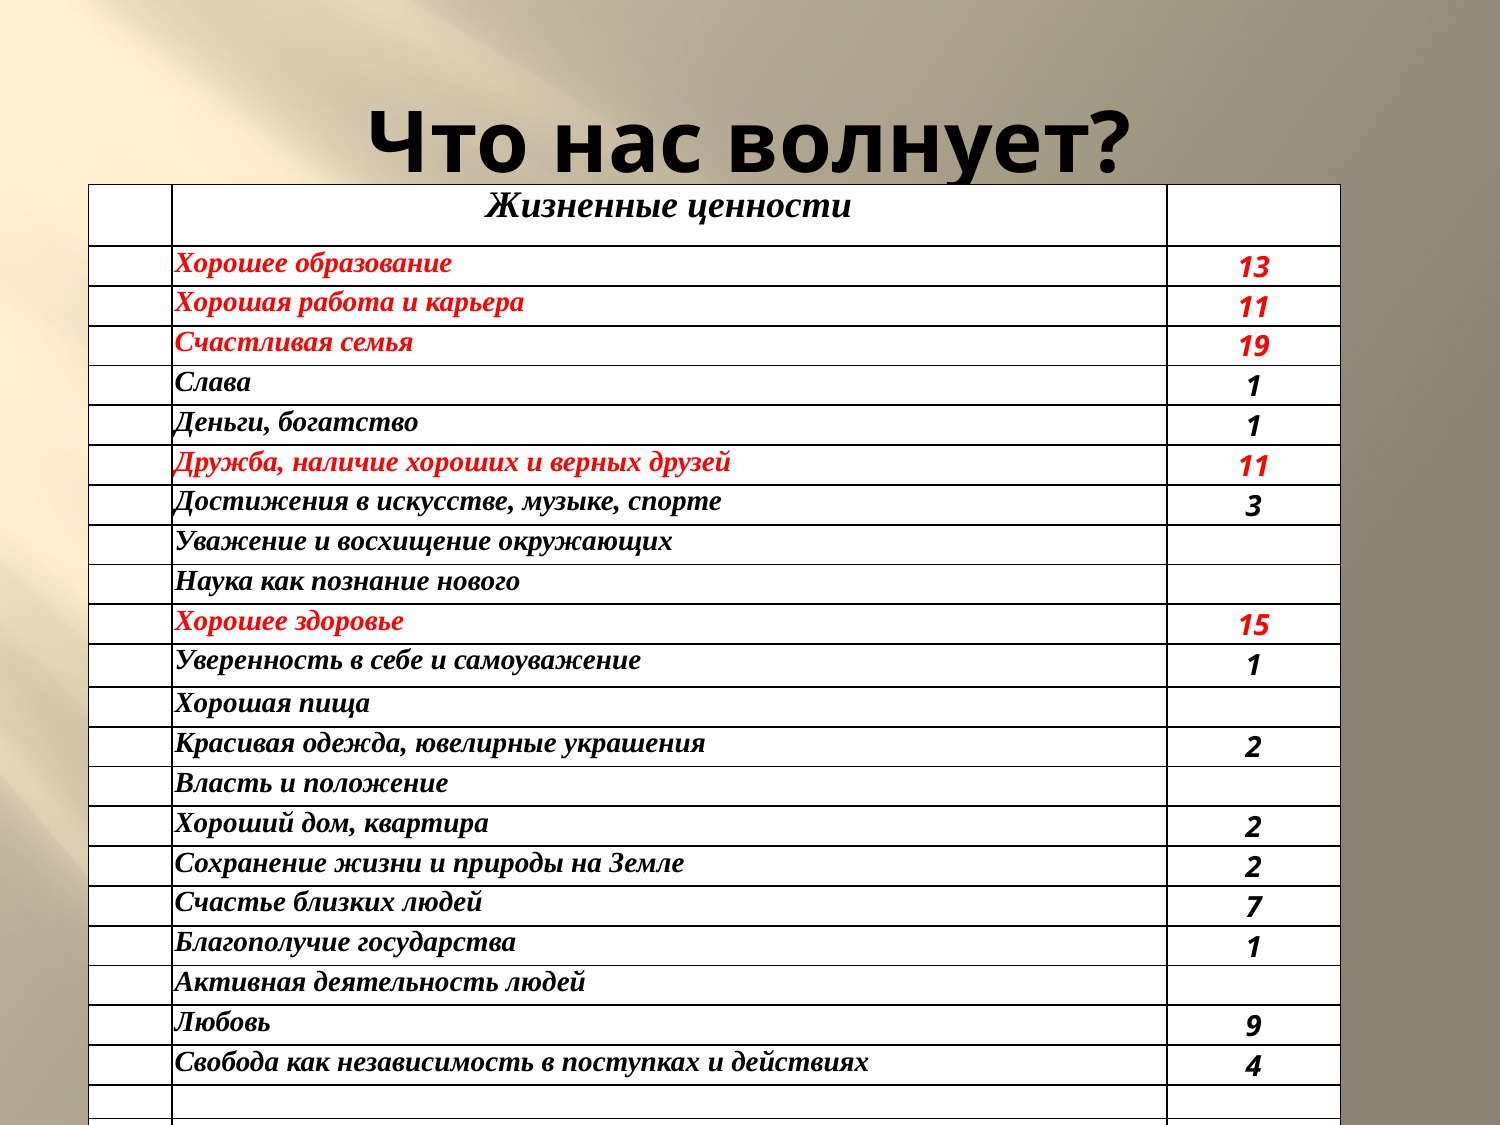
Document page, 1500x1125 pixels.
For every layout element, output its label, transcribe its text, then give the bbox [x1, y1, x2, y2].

table_cell [89, 366, 171, 404]
table_cell [89, 887, 171, 925]
table_cell Слава [173, 366, 1166, 404]
table_cell [89, 287, 171, 325]
table_header [1168, 185, 1340, 245]
table_cell [1168, 1119, 1340, 1125]
table_cell 11 [1168, 287, 1340, 325]
table_cell Хорошая работа и карьера [173, 287, 1166, 325]
table_cell 4 [1168, 1046, 1340, 1084]
table_cell Хороший дом, квартира [173, 807, 1166, 845]
table_cell [89, 1046, 171, 1084]
table_cell [89, 728, 171, 766]
table_header [89, 185, 171, 245]
table_cell [1168, 966, 1340, 1004]
table_cell [89, 526, 171, 564]
table_cell [89, 767, 171, 805]
table_cell Счастье близких людей [173, 887, 1166, 925]
table_cell [1168, 688, 1340, 726]
table_cell [89, 847, 171, 885]
table_cell [1168, 1086, 1340, 1118]
table_cell [89, 605, 171, 643]
table_cell Деньги, богатство [173, 406, 1166, 444]
table_cell 2 [1168, 847, 1340, 885]
table_cell 2 [1168, 807, 1340, 845]
table_cell Активная деятельность людей [173, 966, 1166, 1004]
table_cell [89, 645, 171, 686]
table_cell [89, 1086, 171, 1118]
table_cell [89, 247, 171, 285]
table_cell Красивая одежда, ювелирные украшения [173, 728, 1166, 766]
table_cell Сохранение жизни и природы на Земле [173, 847, 1166, 885]
table_cell 3 [1168, 486, 1340, 524]
table_cell [89, 688, 171, 726]
table_cell 1 [1168, 927, 1340, 965]
table_cell Свобода как независимость в поступках и действиях [173, 1046, 1166, 1084]
table_cell 1 [1168, 406, 1340, 444]
table_cell [89, 927, 171, 965]
table_cell [89, 1119, 171, 1125]
table_cell [89, 966, 171, 1004]
table_cell [89, 406, 171, 444]
table_cell 15 [1168, 605, 1340, 643]
table_cell Счастливая семья [173, 327, 1166, 365]
table_cell Хорошее здоровье [173, 605, 1166, 643]
table_cell 1 [1168, 645, 1340, 686]
table_cell [89, 565, 171, 603]
table_cell [89, 807, 171, 845]
table_cell 7 [1168, 887, 1340, 925]
table_cell [1168, 565, 1340, 603]
table_cell Уверенность в себе и самоуважение [173, 645, 1166, 686]
table_cell [173, 1086, 1166, 1118]
table_cell Благополучие государства [173, 927, 1166, 965]
table_cell 2 [1168, 728, 1340, 766]
table_cell [89, 327, 171, 365]
table_cell Любовь [173, 1006, 1166, 1044]
table_cell Наука как познание нового [173, 565, 1166, 603]
table_cell 9 [1168, 1006, 1340, 1044]
title Что нас волнует? [75, 45, 1425, 233]
table_cell Уважение и восхищение окружающих [173, 526, 1166, 564]
table_header Жизненные ценности [173, 185, 1166, 245]
table_cell 11 [1168, 446, 1340, 484]
table_cell Хорошая пища [173, 688, 1166, 726]
table_cell [1168, 526, 1340, 564]
table_cell [89, 486, 171, 524]
table_cell 19 [1168, 327, 1340, 365]
table_cell [173, 1119, 1166, 1125]
table_cell 1 [1168, 366, 1340, 404]
table_cell [1168, 767, 1340, 805]
table_cell 13 [1168, 247, 1340, 285]
table_cell [89, 1006, 171, 1044]
table_cell Дружба, наличие хороших и верных друзей [173, 446, 1166, 484]
table_cell Достижения в искусстве, музыке, спорте [173, 486, 1166, 524]
table_cell Хорошее образование [173, 247, 1166, 285]
table_cell Власть и положение [173, 767, 1166, 805]
table_cell [89, 446, 171, 484]
